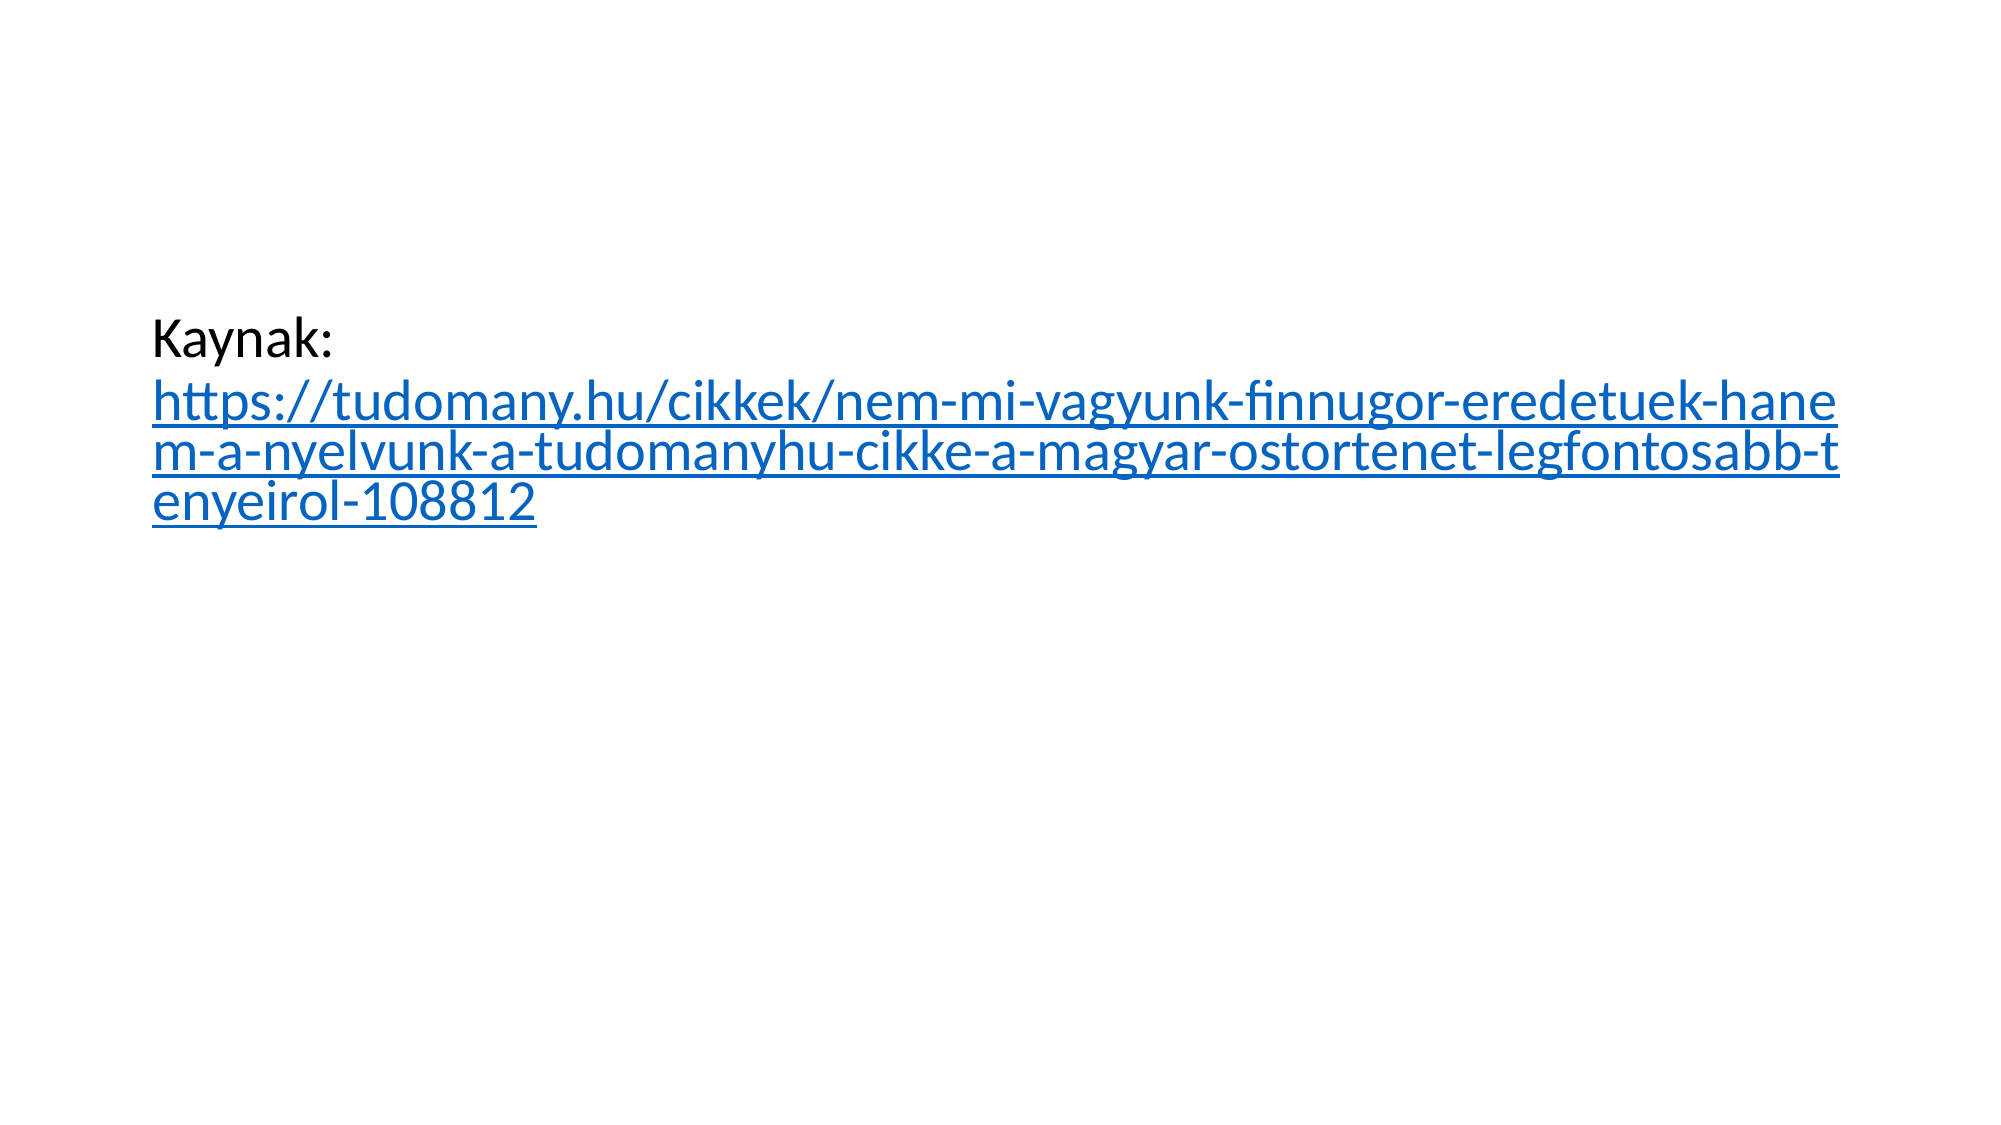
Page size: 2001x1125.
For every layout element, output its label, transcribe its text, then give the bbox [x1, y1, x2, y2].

list Kaynak: https://tudomany.hu/cikkek/nem-mi-vagyunk-finnugor-eredetuek-hanem-a-nyelvunk-a-tudomanyhu-cikke-a-magyar-ostortenet-legfontosabb-tenyeirol-108812 [137, 299, 1863, 1014]
